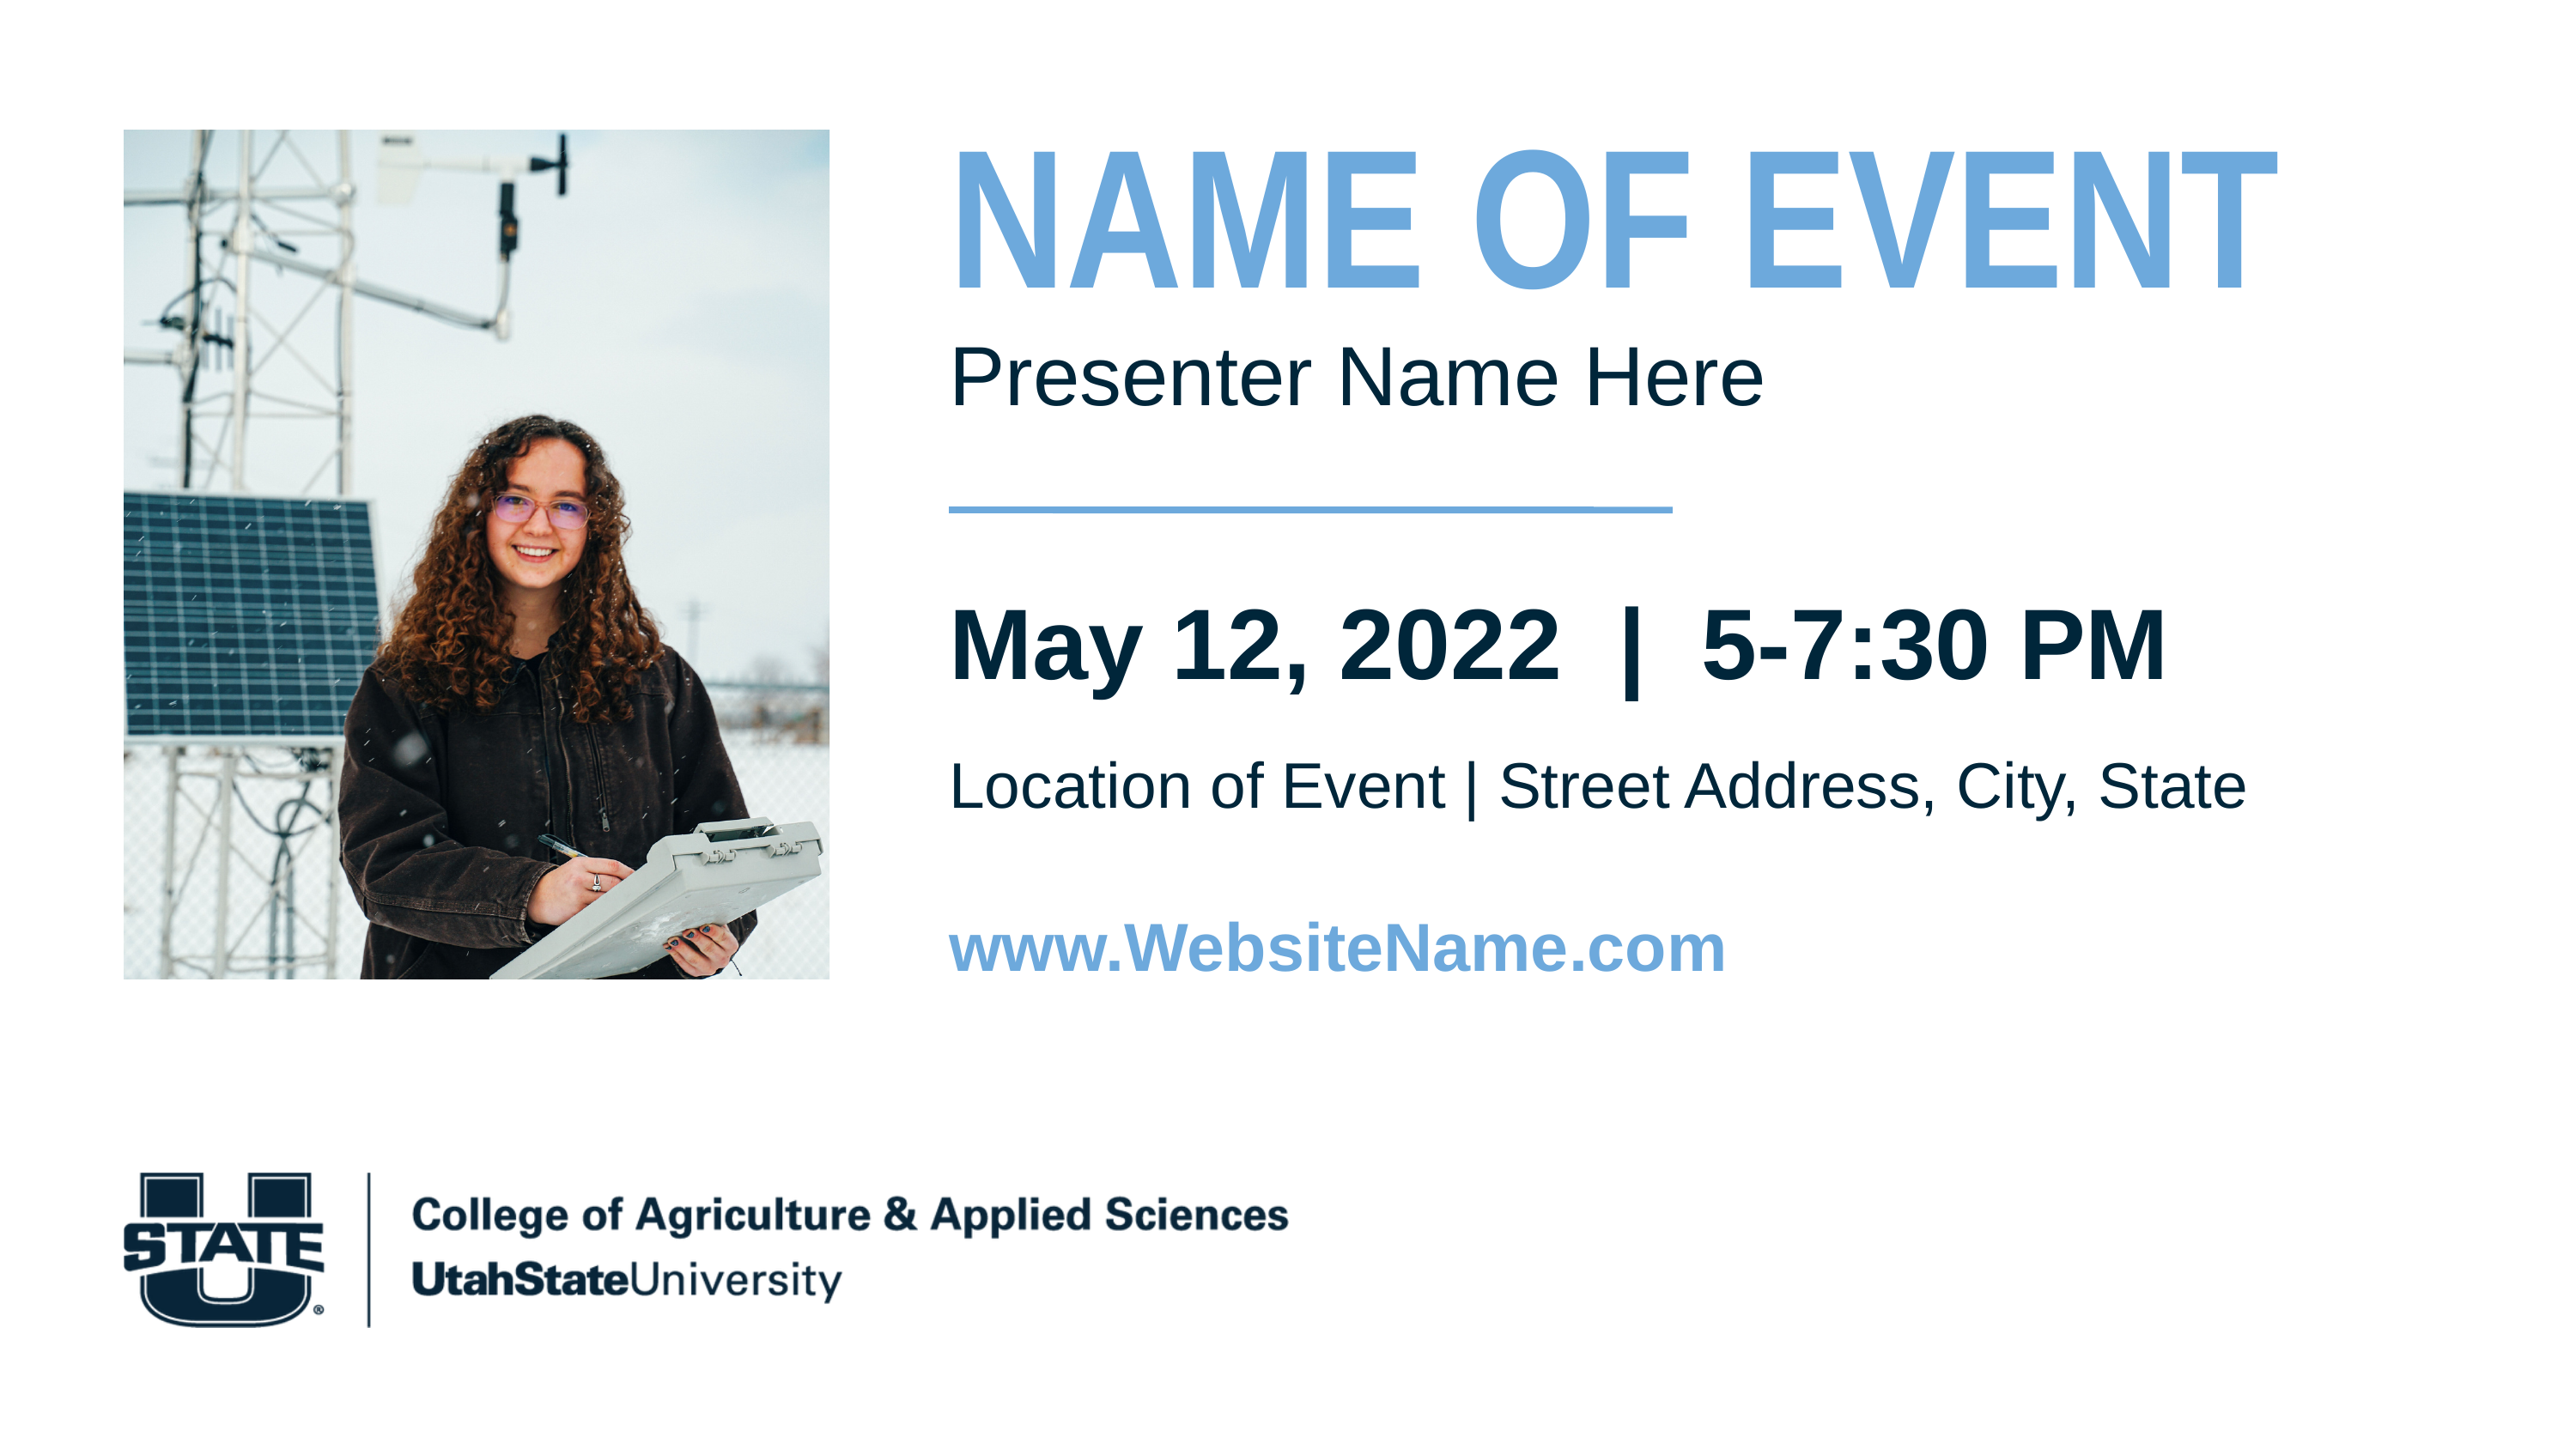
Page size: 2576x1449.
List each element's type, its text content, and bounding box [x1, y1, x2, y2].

picture [123, 129, 830, 979]
picture [123, 1173, 1289, 1329]
text_box May 12, 2022 | 5-7:30 PM [949, 596, 2257, 700]
text_box www.WebsiteName.com [949, 915, 1788, 985]
text_box Presenter Name Here [949, 336, 1831, 423]
text_box Location of Event | Street Address, City, State [949, 743, 2352, 822]
text_box NAME OF EVENT [949, 124, 2426, 328]
